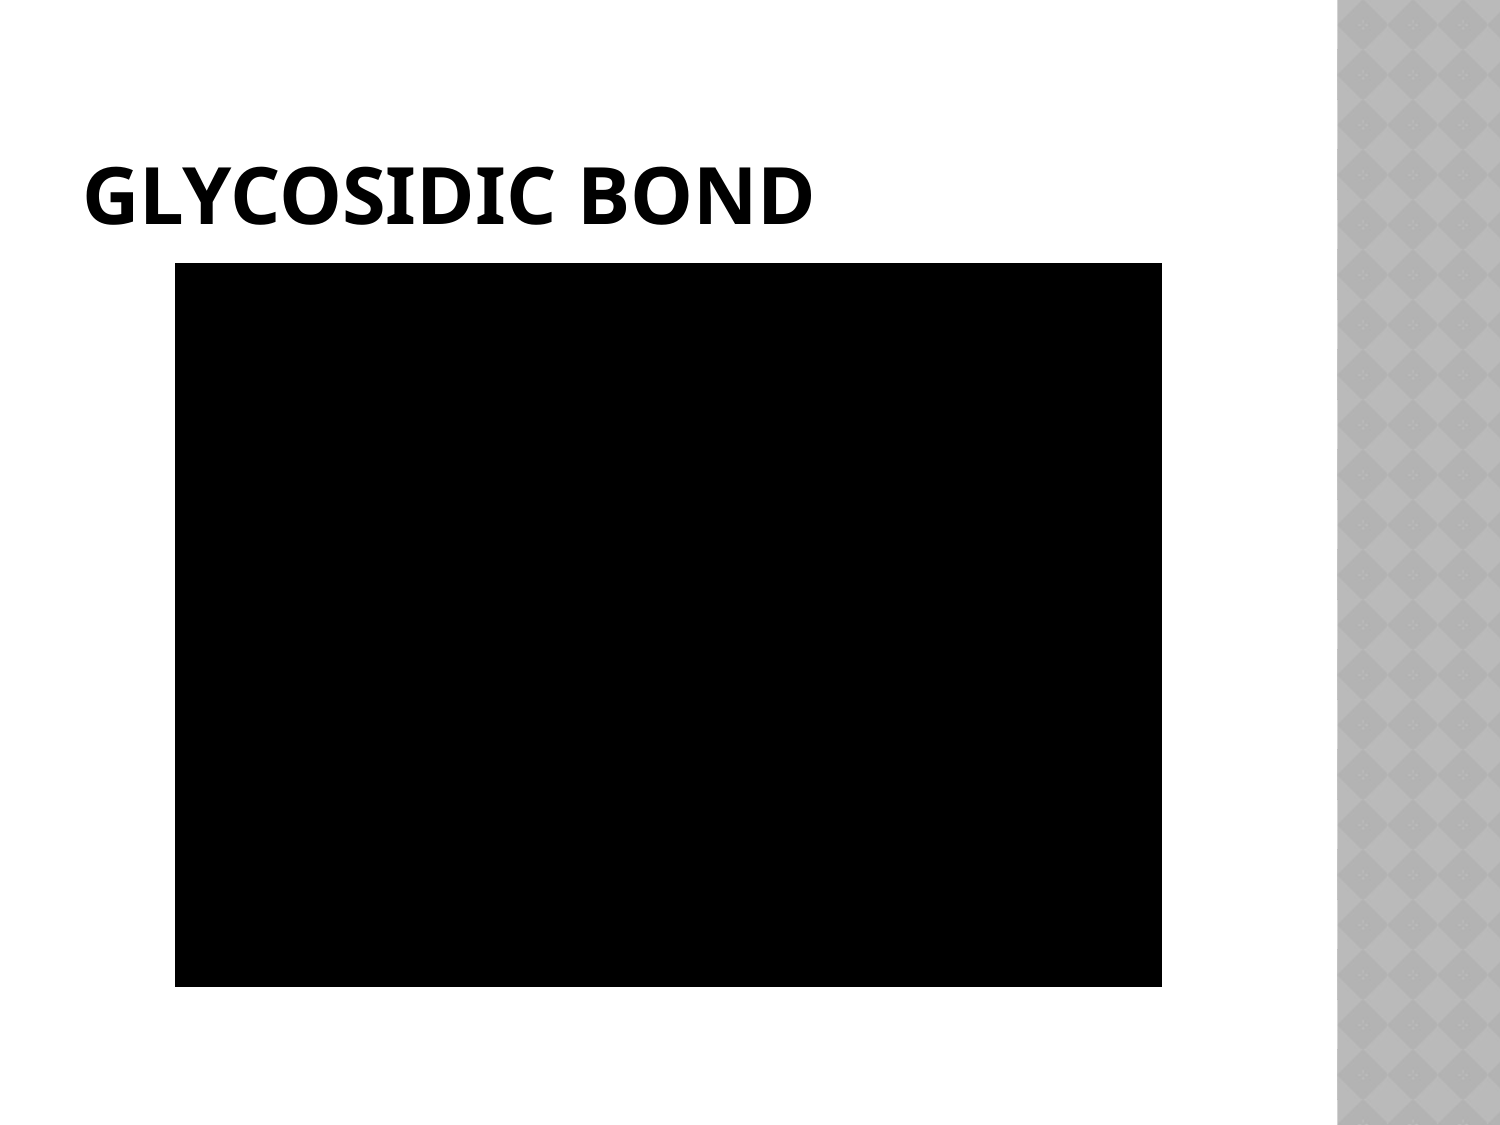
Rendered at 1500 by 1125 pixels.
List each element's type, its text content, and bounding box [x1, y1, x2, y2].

text_box [1337, 0, 1500, 1125]
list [174, 262, 1163, 988]
title Glycosidic bond [75, 52, 1263, 240]
